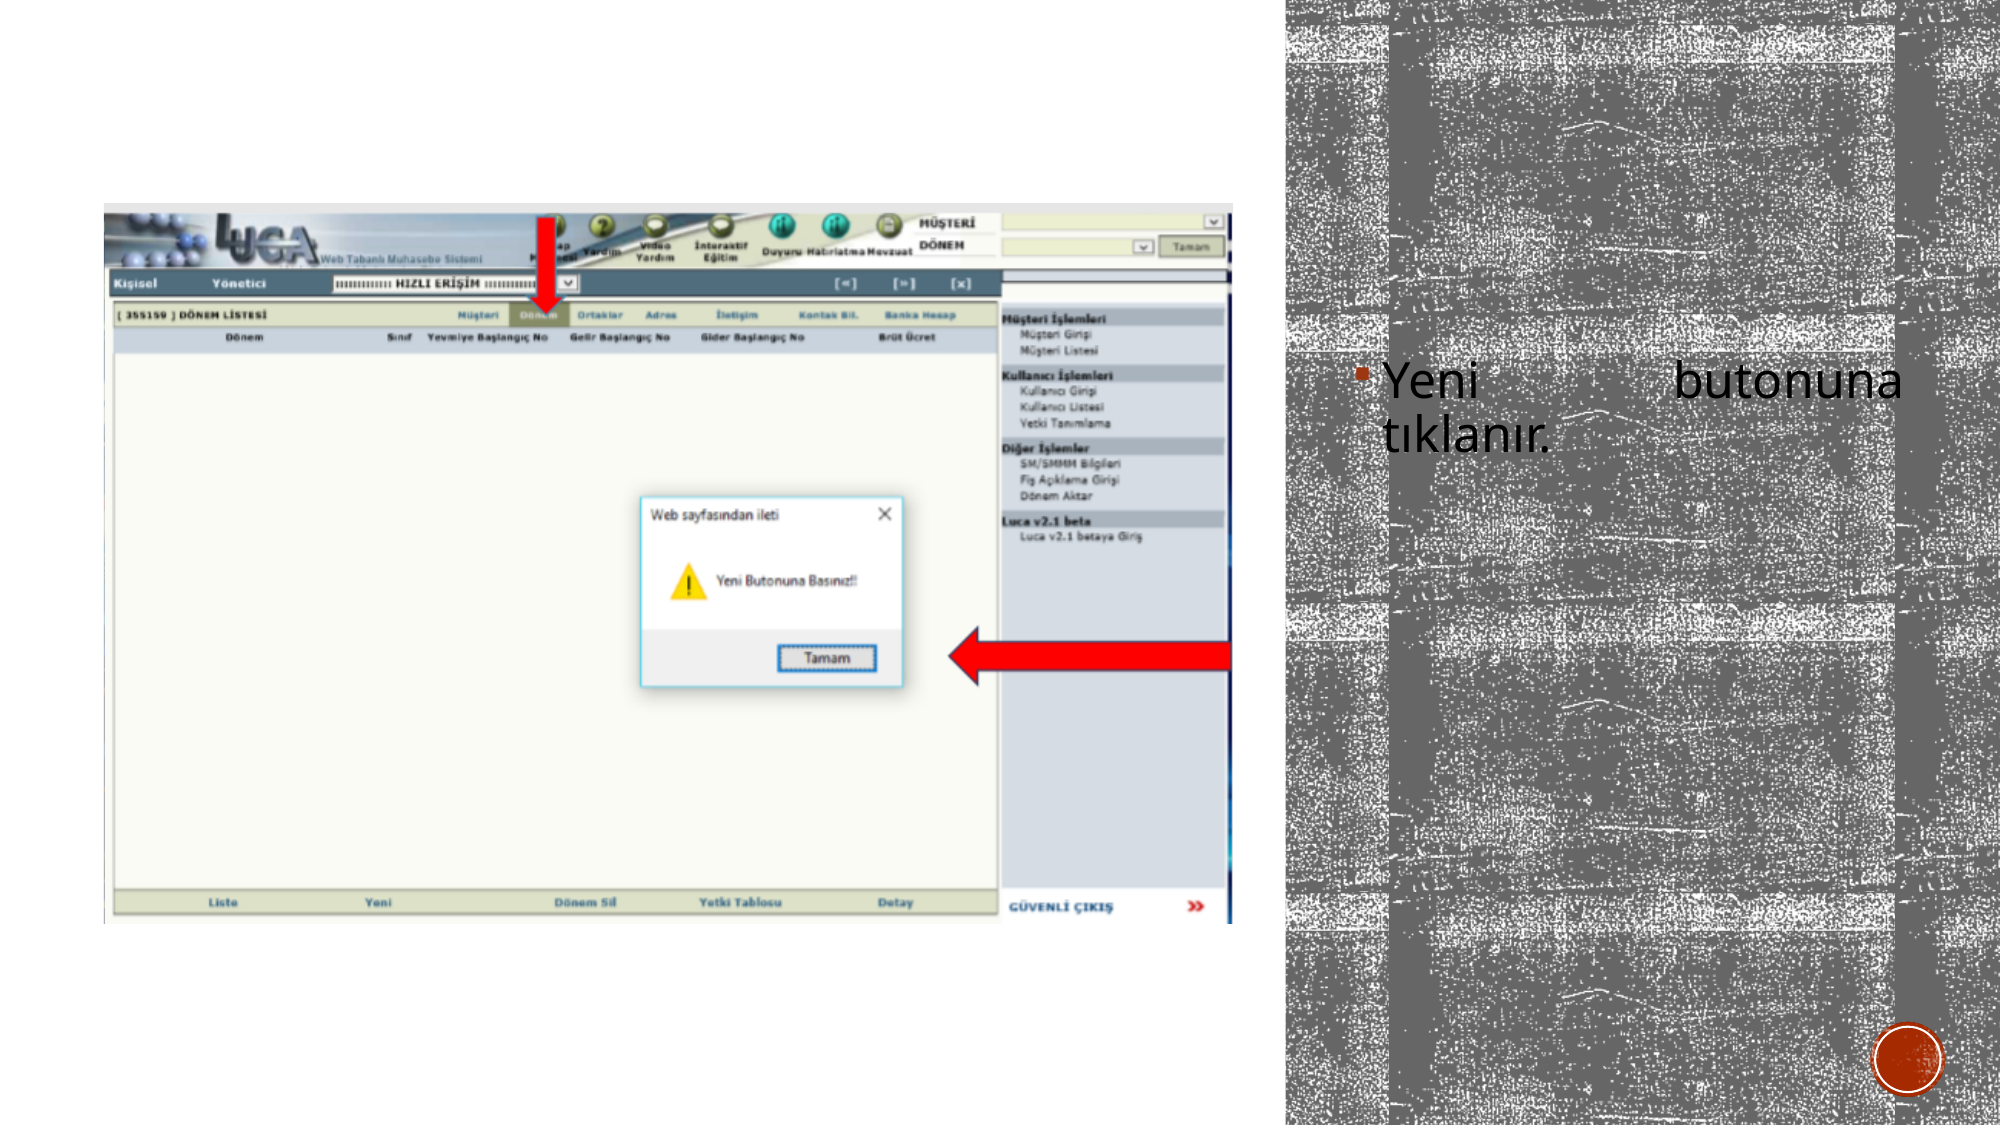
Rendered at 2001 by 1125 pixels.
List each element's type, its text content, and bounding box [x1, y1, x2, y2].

list Yeni butonuna tıklanır. [1338, 348, 1920, 1013]
picture [103, 203, 1233, 924]
text_box [1284, 0, 2000, 1125]
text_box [1872, 1024, 1944, 1096]
